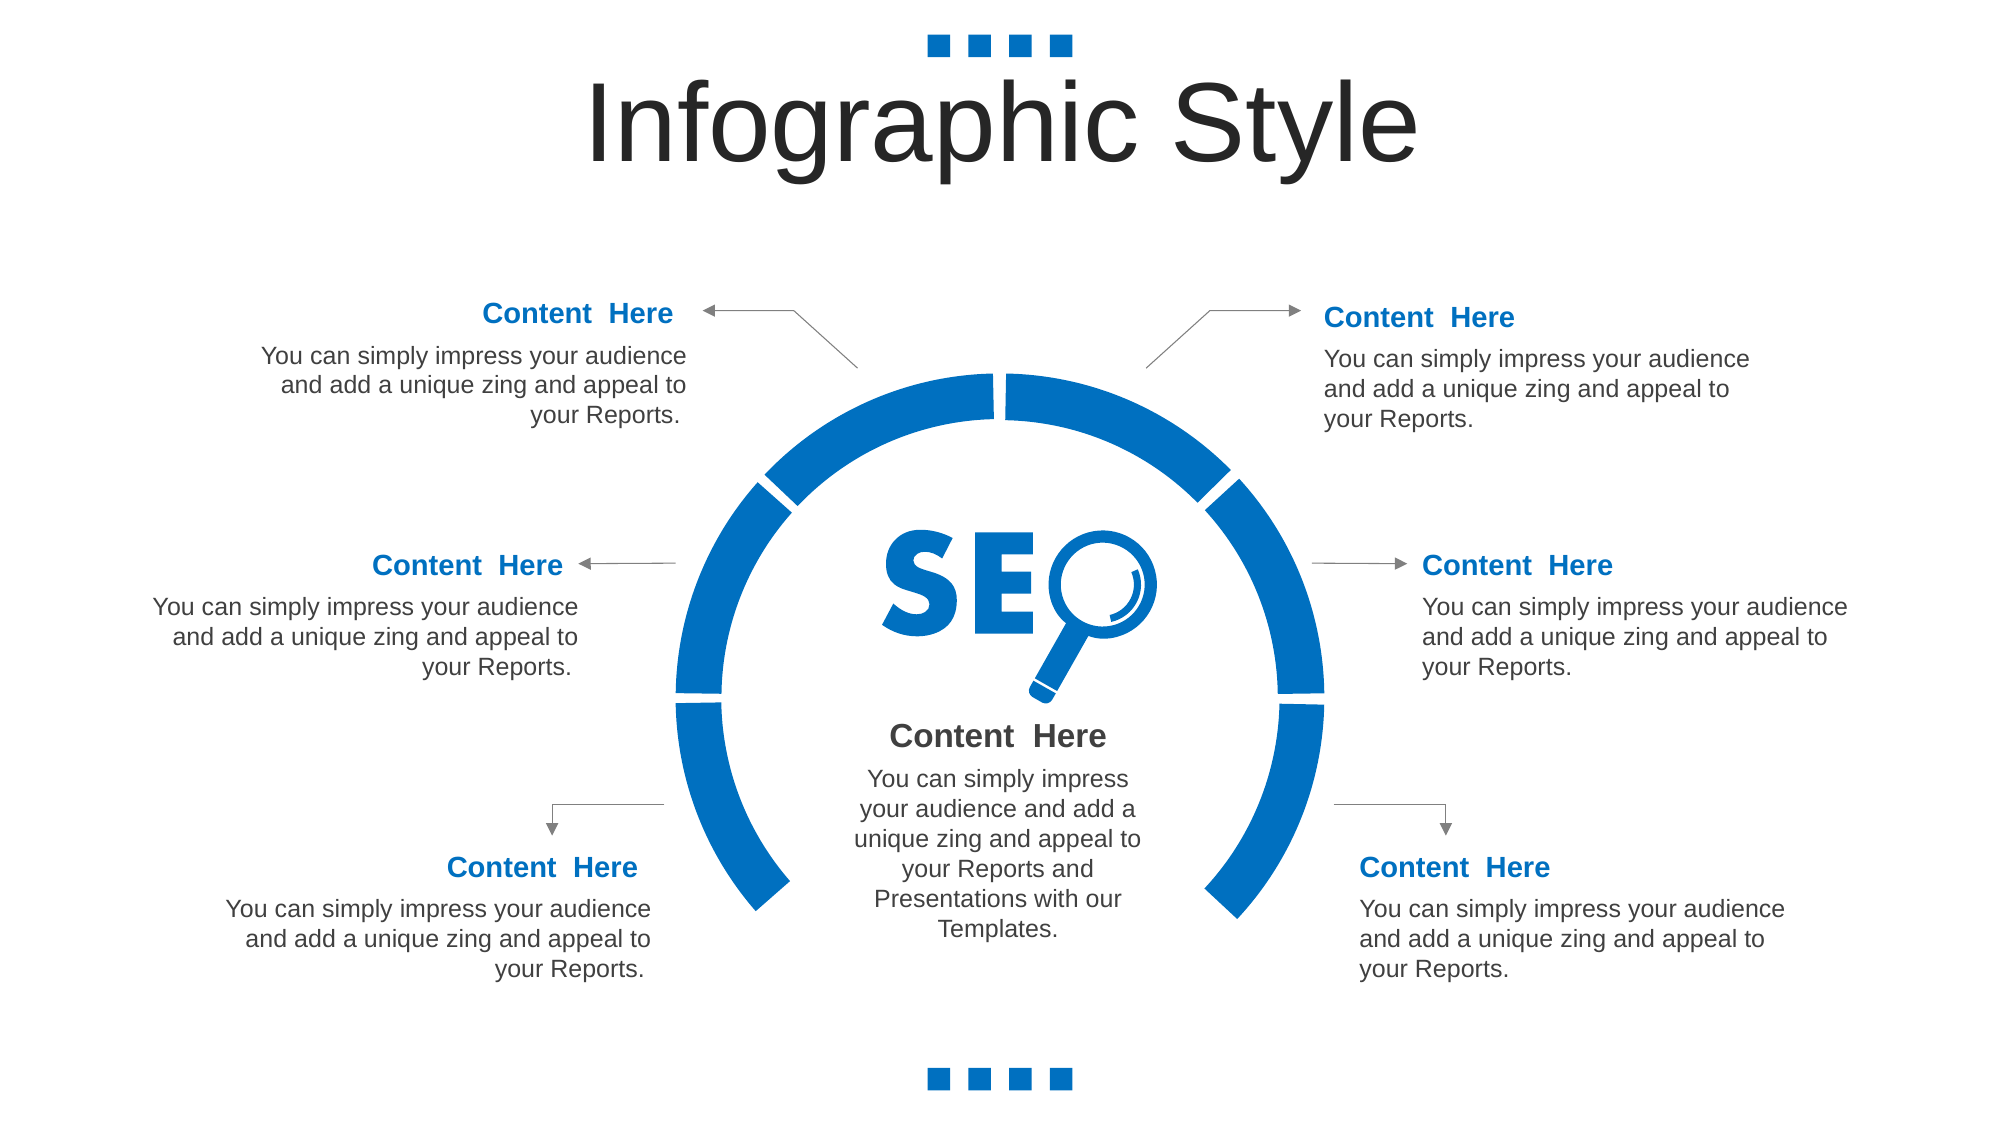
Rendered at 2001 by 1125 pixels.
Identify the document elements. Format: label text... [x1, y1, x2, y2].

text_box [1145, 304, 1302, 369]
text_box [675, 373, 1325, 1023]
text_box [703, 304, 858, 369]
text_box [1309, 290, 1773, 442]
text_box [1344, 841, 1809, 992]
text_box [545, 804, 665, 836]
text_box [1407, 538, 1872, 690]
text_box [134, 538, 595, 690]
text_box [244, 287, 703, 438]
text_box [882, 529, 1118, 711]
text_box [827, 706, 1169, 953]
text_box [207, 841, 668, 992]
list Infographic Style [53, 65, 1952, 185]
text_box [1333, 804, 1453, 836]
